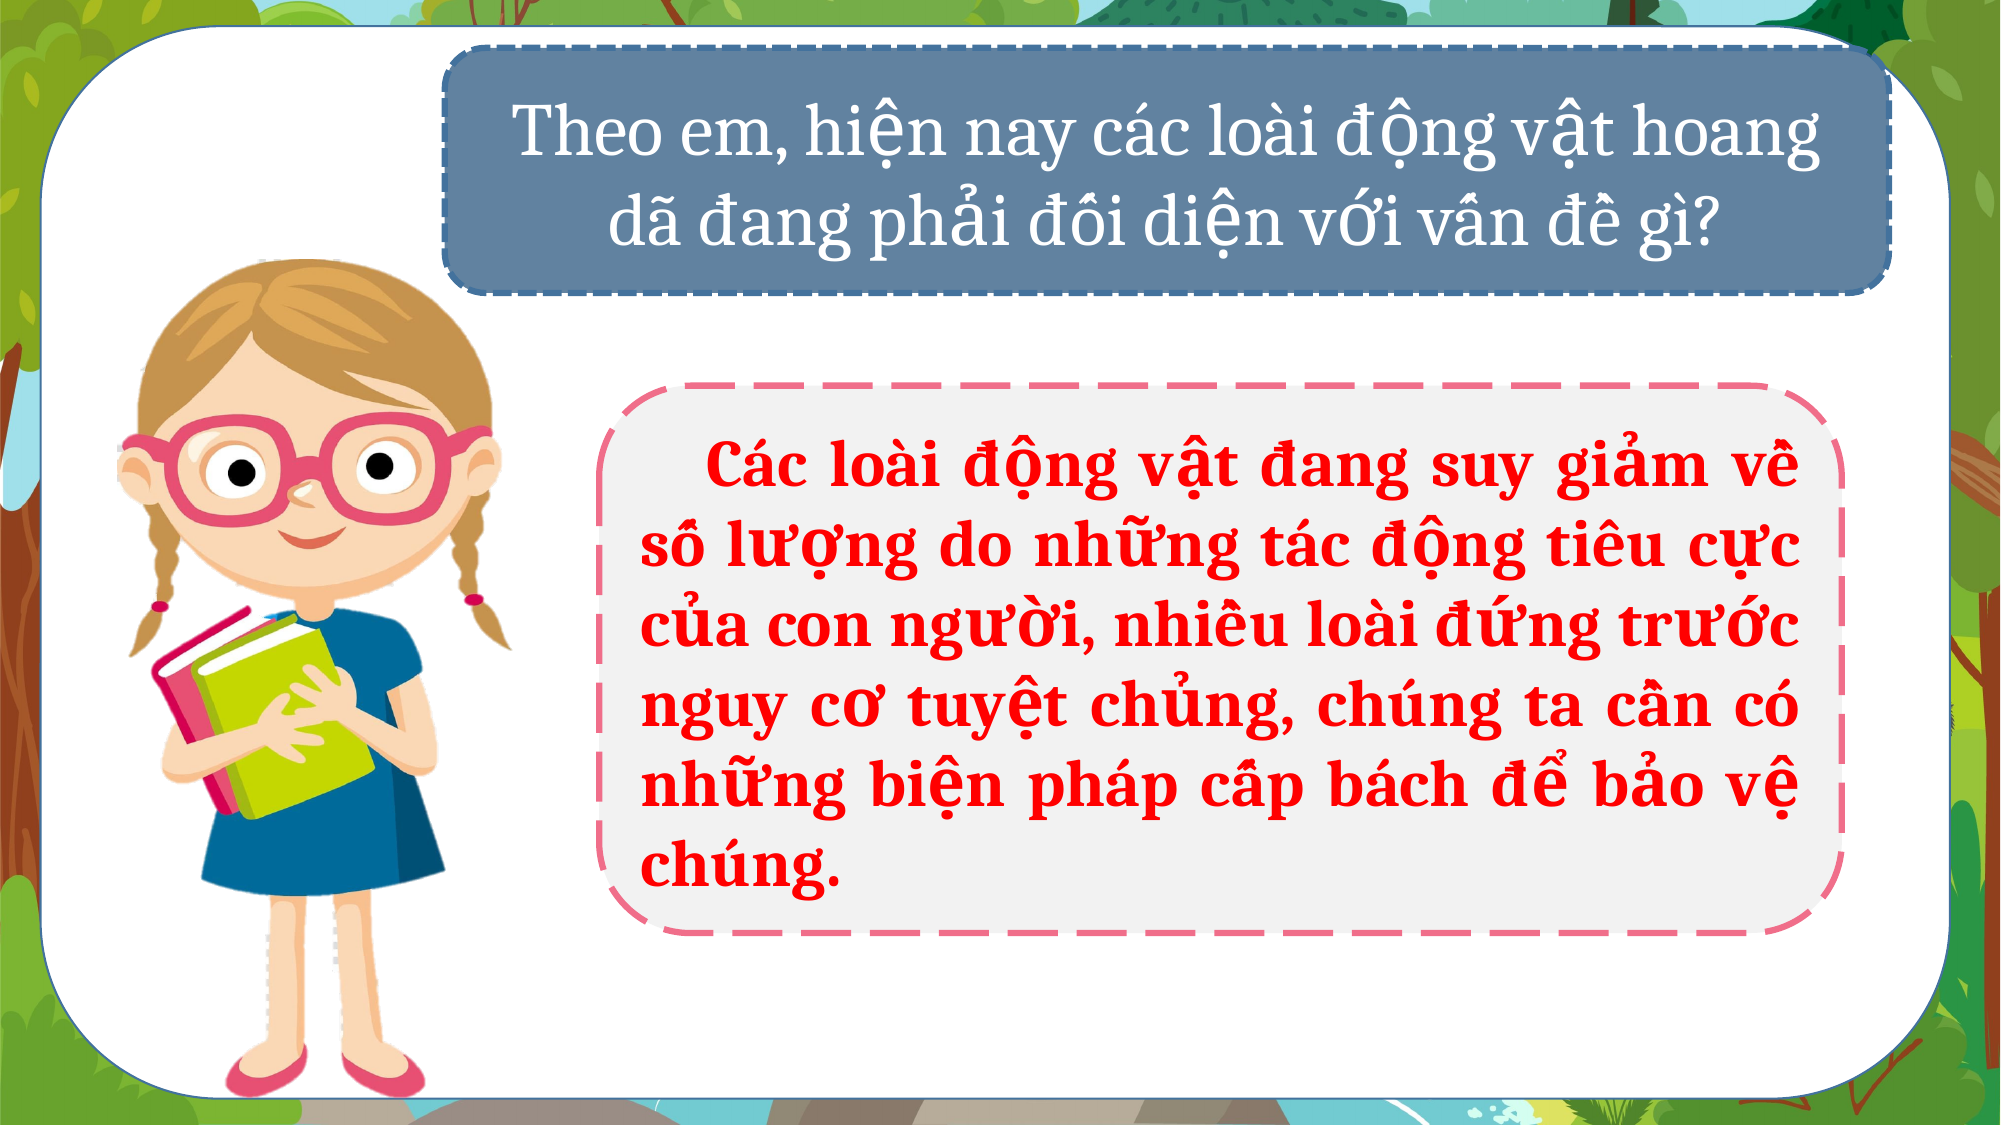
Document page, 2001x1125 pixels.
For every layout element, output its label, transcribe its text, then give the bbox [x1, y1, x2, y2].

text_box Các loài động vật đang suy giảm về số lượng do những tác động tiêu cực của con người, nhiều loài đứng trước nguy cơ tuyệt chủng, chúng ta cần có những biện pháp cấp bách để bảo vệ chúng. [598, 384, 1843, 935]
text_box Theo em, hiện nay các loài động vật hoang dã đang phải đối diện với vấn đề gì? [443, 46, 1890, 295]
text_box [39, 25, 1857, 1068]
text_box [514, 63, 1951, 1100]
picture [0, 0, 2001, 1125]
